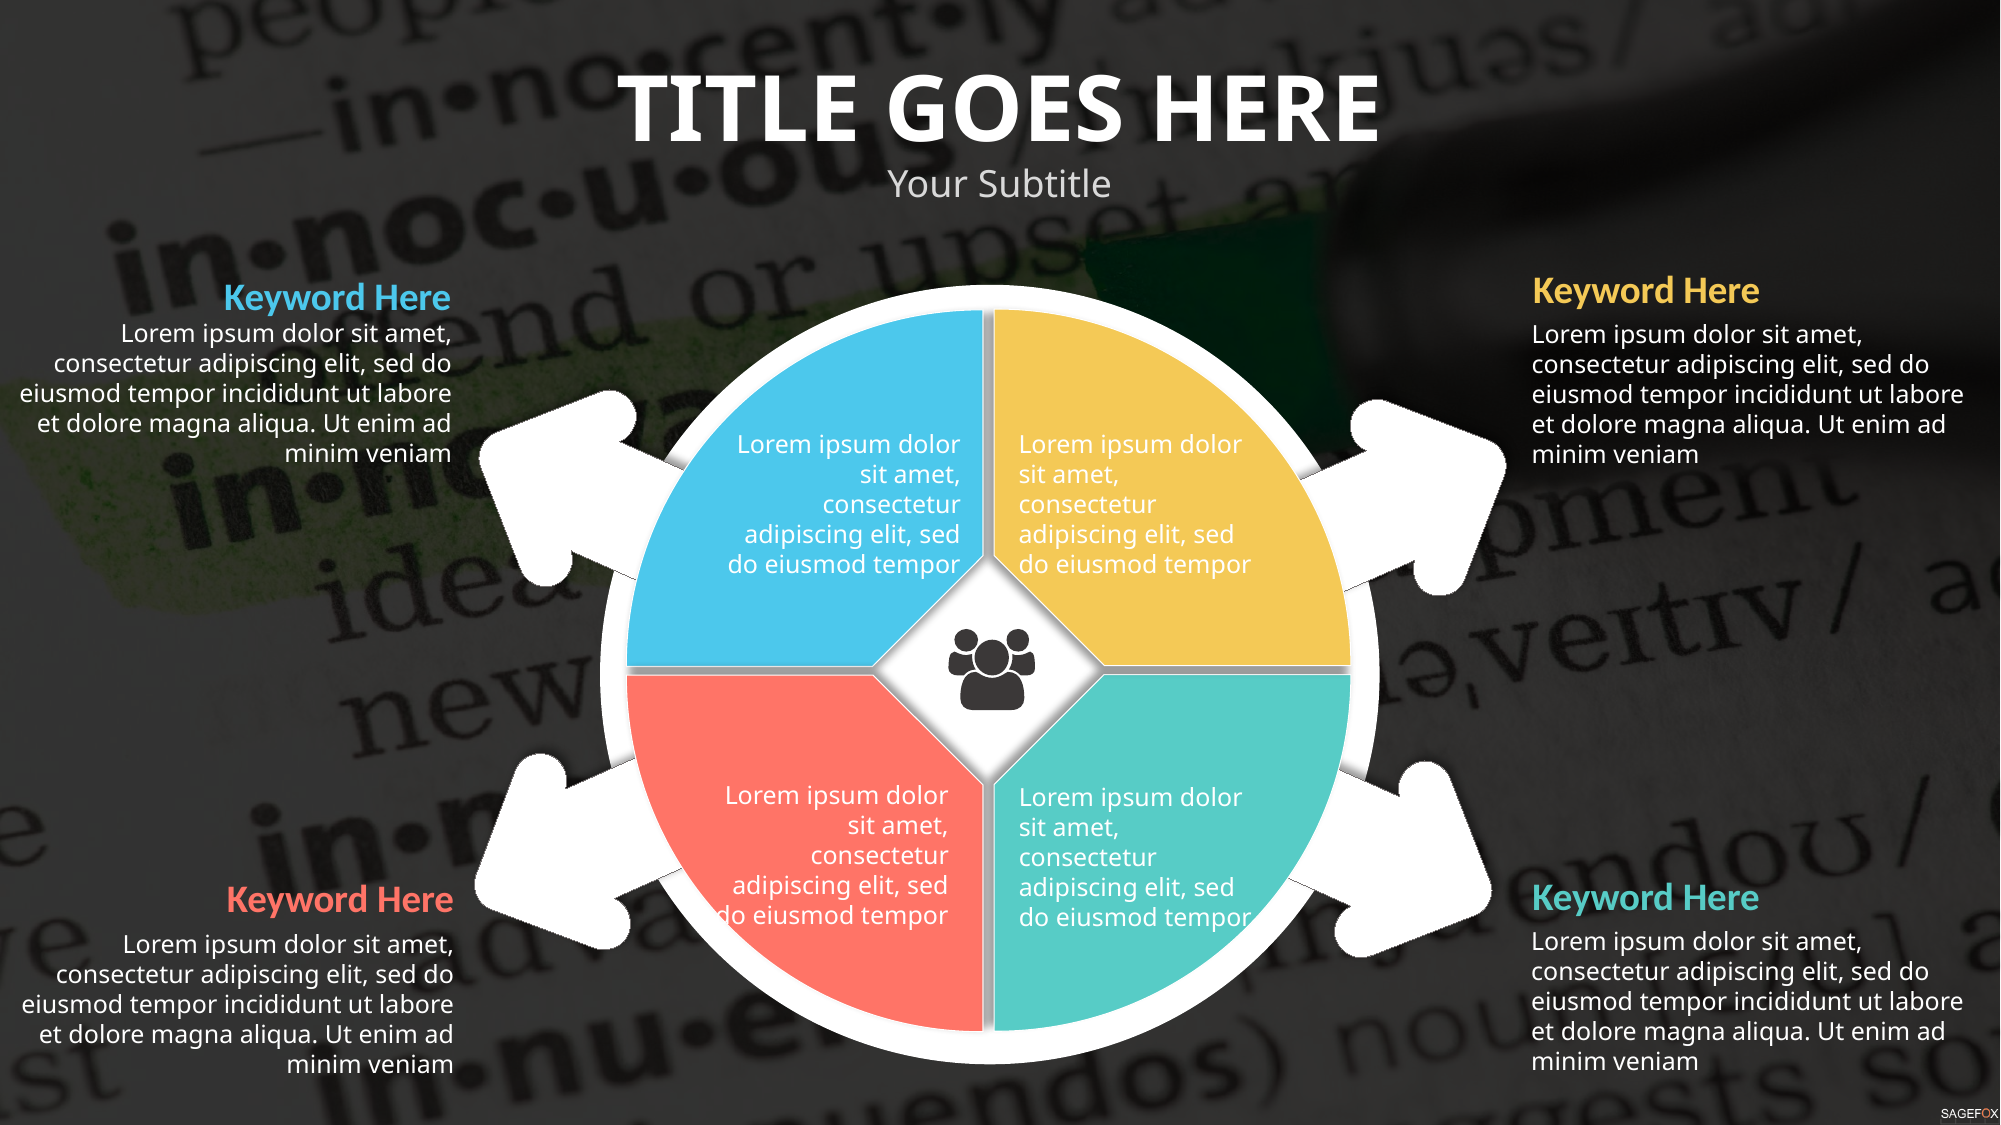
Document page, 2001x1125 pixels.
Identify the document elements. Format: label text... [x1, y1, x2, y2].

text_box [1343, 584, 1381, 770]
text_box [474, 753, 681, 950]
text_box [948, 651, 1036, 711]
text_box [1290, 760, 1493, 958]
text_box [993, 307, 1352, 667]
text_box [1531, 871, 1982, 1108]
text_box [478, 389, 683, 587]
text_box [625, 308, 985, 668]
text_box [669, 283, 1318, 471]
text_box [625, 674, 985, 1033]
text_box Lorem ipsum dolor sit amet, consectetur adipiscing elit, sed do eiusmod tempor [721, 429, 961, 579]
text_box [1301, 399, 1507, 596]
text_box [599, 570, 634, 760]
text_box [659, 873, 1315, 1066]
text_box [888, 570, 1088, 770]
text_box [1006, 628, 1030, 652]
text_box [20, 873, 456, 1111]
text_box TITLE GOES HERE Your Subtitle [548, 42, 1452, 212]
text_box [993, 673, 1352, 1033]
text_box Lorem ipsum dolor sit amet, consectetur adipiscing elit, sed do eiusmod tempor [1018, 429, 1259, 579]
text_box [954, 628, 1009, 676]
text_box Lorem ipsum dolor sit amet, consectetur adipiscing elit, sed do eiusmod tempor [1018, 781, 1259, 932]
picture [0, 0, 2001, 1125]
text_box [1531, 264, 1982, 440]
text_box Lorem ipsum dolor sit amet, consectetur adipiscing elit, sed do eiusmod tempor [709, 780, 949, 930]
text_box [17, 271, 453, 499]
